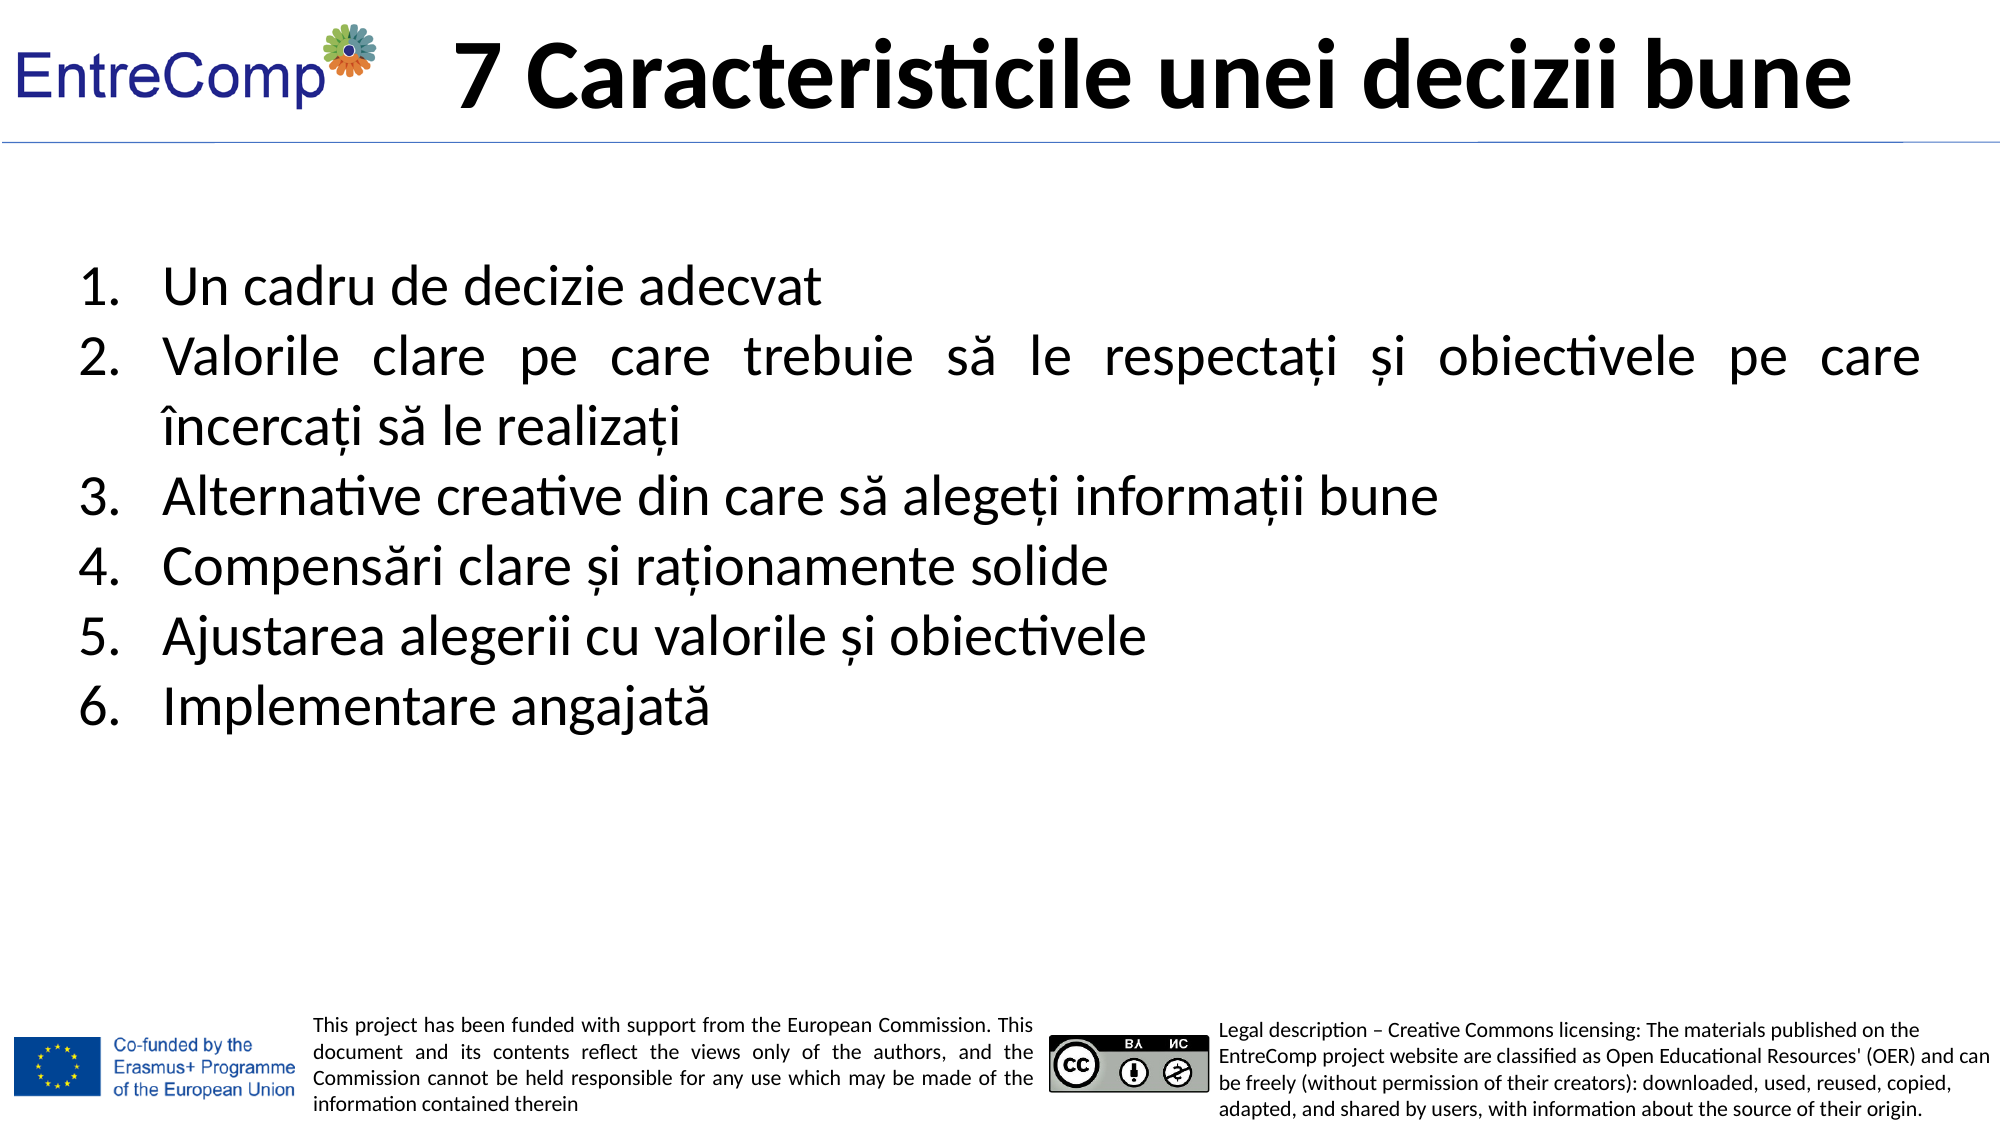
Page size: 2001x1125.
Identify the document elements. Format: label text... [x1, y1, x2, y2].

picture [13, 1033, 302, 1100]
text_box This project has been funded with support from the European Commission. This document and its contents reflect the views only of the authors, and the Commission cannot be held responsible for any use which may be made of the information contained therein​ [298, 1003, 1050, 1124]
picture [11, 18, 381, 122]
picture [1049, 1035, 1210, 1093]
text_box Un cadru de decizie adecvat Valorile clare pe care trebuie să le respectați și obiectivele pe care încercați să le realizați Alternative creative din care să alegeți informații bune Compensări clare și raționamente solide Ajustarea alegerii cu valorile și obiectivele Implementare angajată [63, 239, 1937, 745]
text_box Legal description – Creative Commons licensing: The materials published on the EntreComp project website are classified as Open Educational Resources' (OER) and can be freely (without permission of their creators): downloaded, used, reused, copied, adapted, and shared by users, with information about the source of their origin. [1204, 1008, 2000, 1125]
text_box 7 Caracteristicile unei decizii bune [438, 1, 1966, 137]
